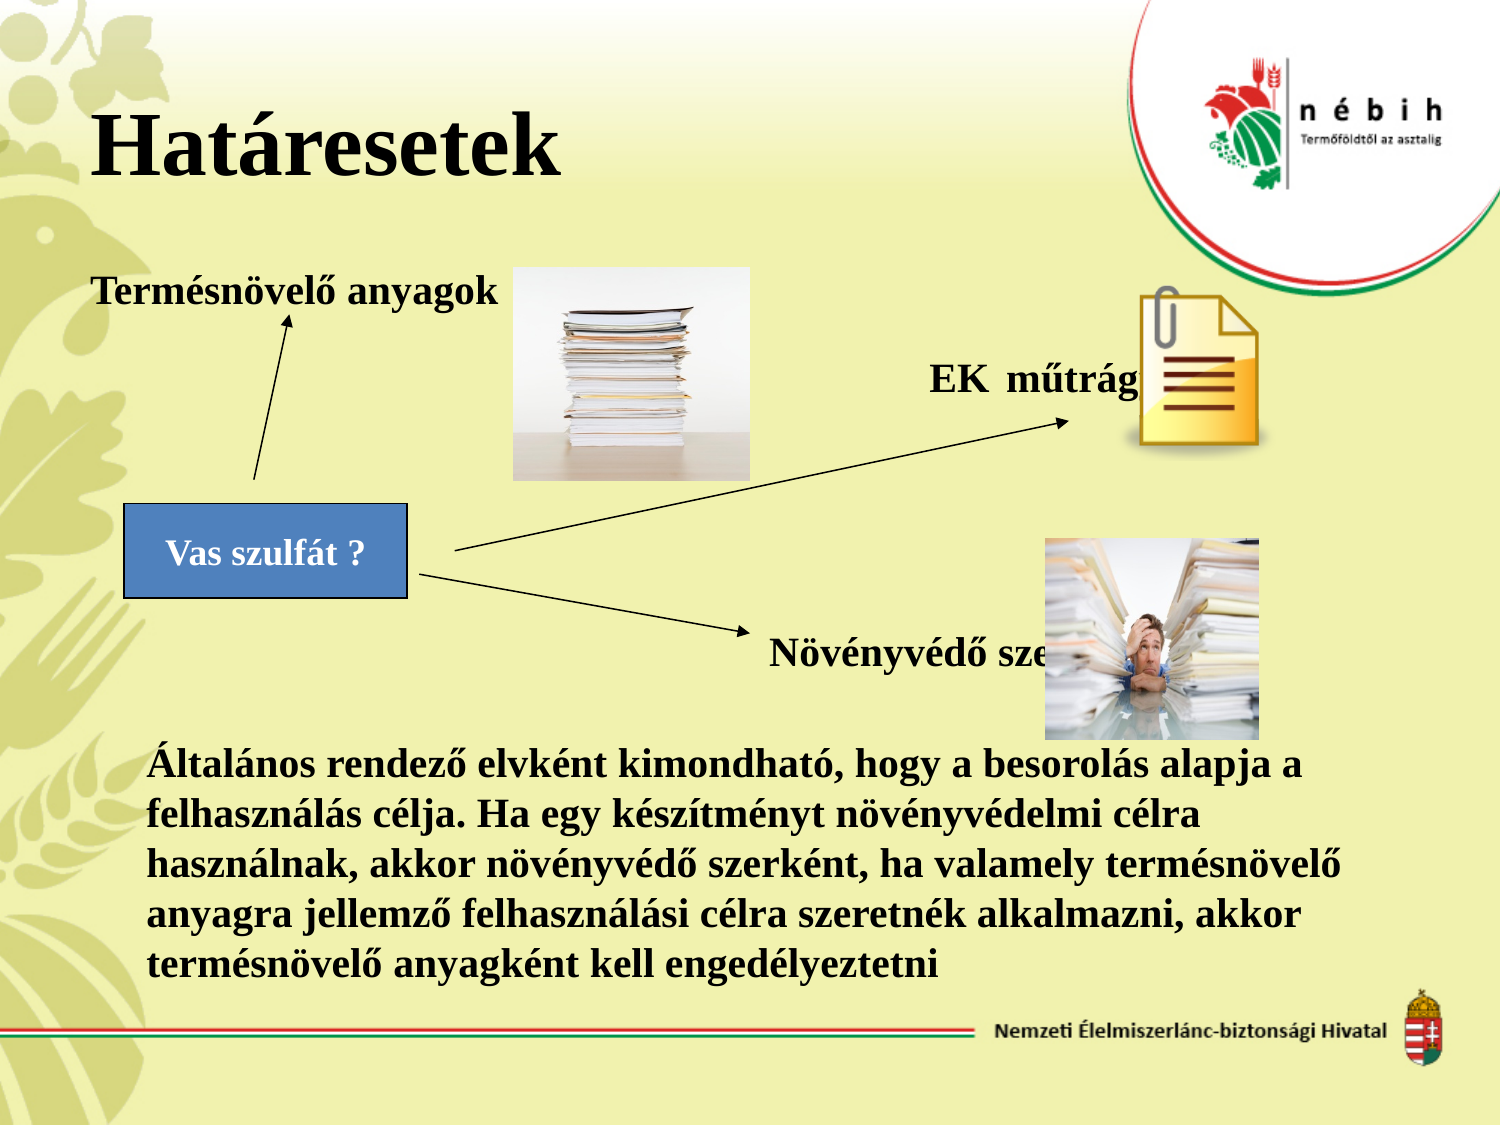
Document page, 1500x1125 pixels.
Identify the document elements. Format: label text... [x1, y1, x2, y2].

text_box [454, 417, 1069, 551]
text_box [253, 314, 293, 480]
text_box Vas szulfát ? [123, 503, 408, 598]
list Termésnövelő anyagok EK műtrágya Növényvédő szer Általános rendező elvként kimondható, hogy a besorolás alapja a felhasználás célja. Ha egy készítményt növényvédelmi célra használnak, akkor növényvédő szerként, ha valamely termésnövelő anyagra jellemző felhasználási célra szeretnék alkalmazni, akkor termésnövelő anyagként kell engedélyeztetni [74, 255, 1426, 1006]
picture [0, 0, 1500, 1125]
text_box [419, 574, 751, 638]
title Határesetek [74, 44, 1426, 233]
